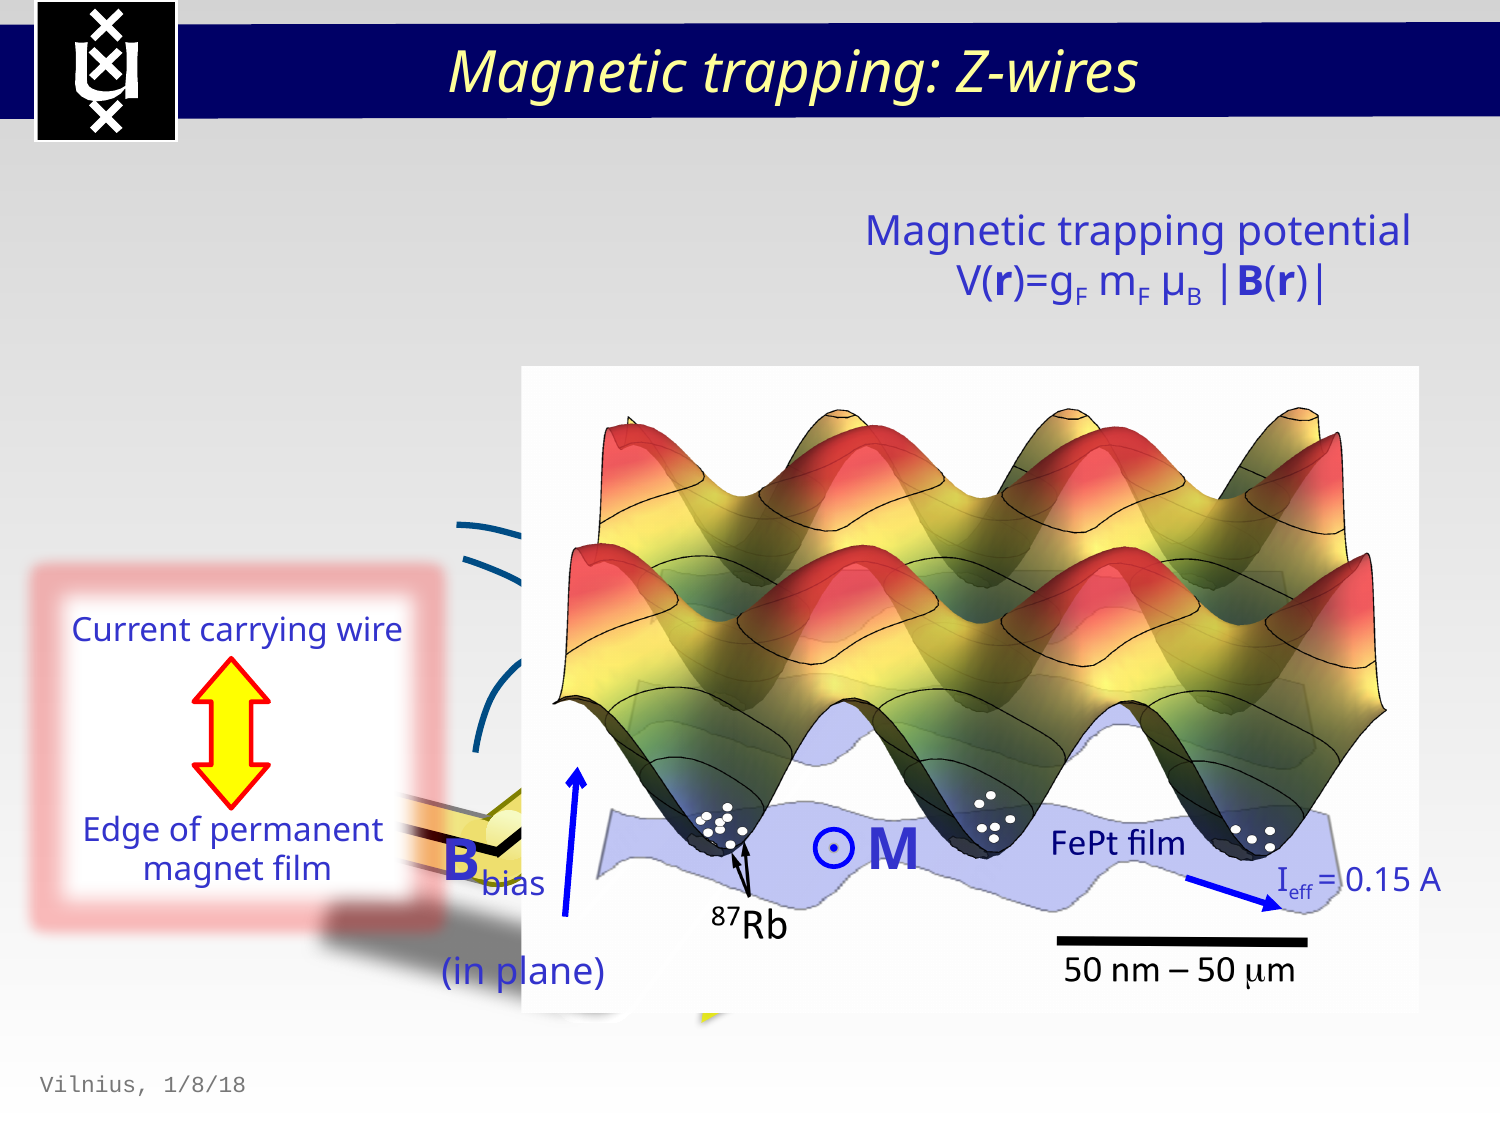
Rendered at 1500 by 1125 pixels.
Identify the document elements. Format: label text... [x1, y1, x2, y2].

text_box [427, 366, 1488, 1013]
title Magnetic trapping: Z-wires [200, 32, 1388, 106]
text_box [262, 362, 1104, 573]
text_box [262, 933, 1104, 1024]
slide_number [24, 1062, 338, 1125]
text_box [49, 574, 426, 925]
text_box Magnetic trapping potential V(r)=gF mF μB |B(r)| [849, 196, 1438, 318]
